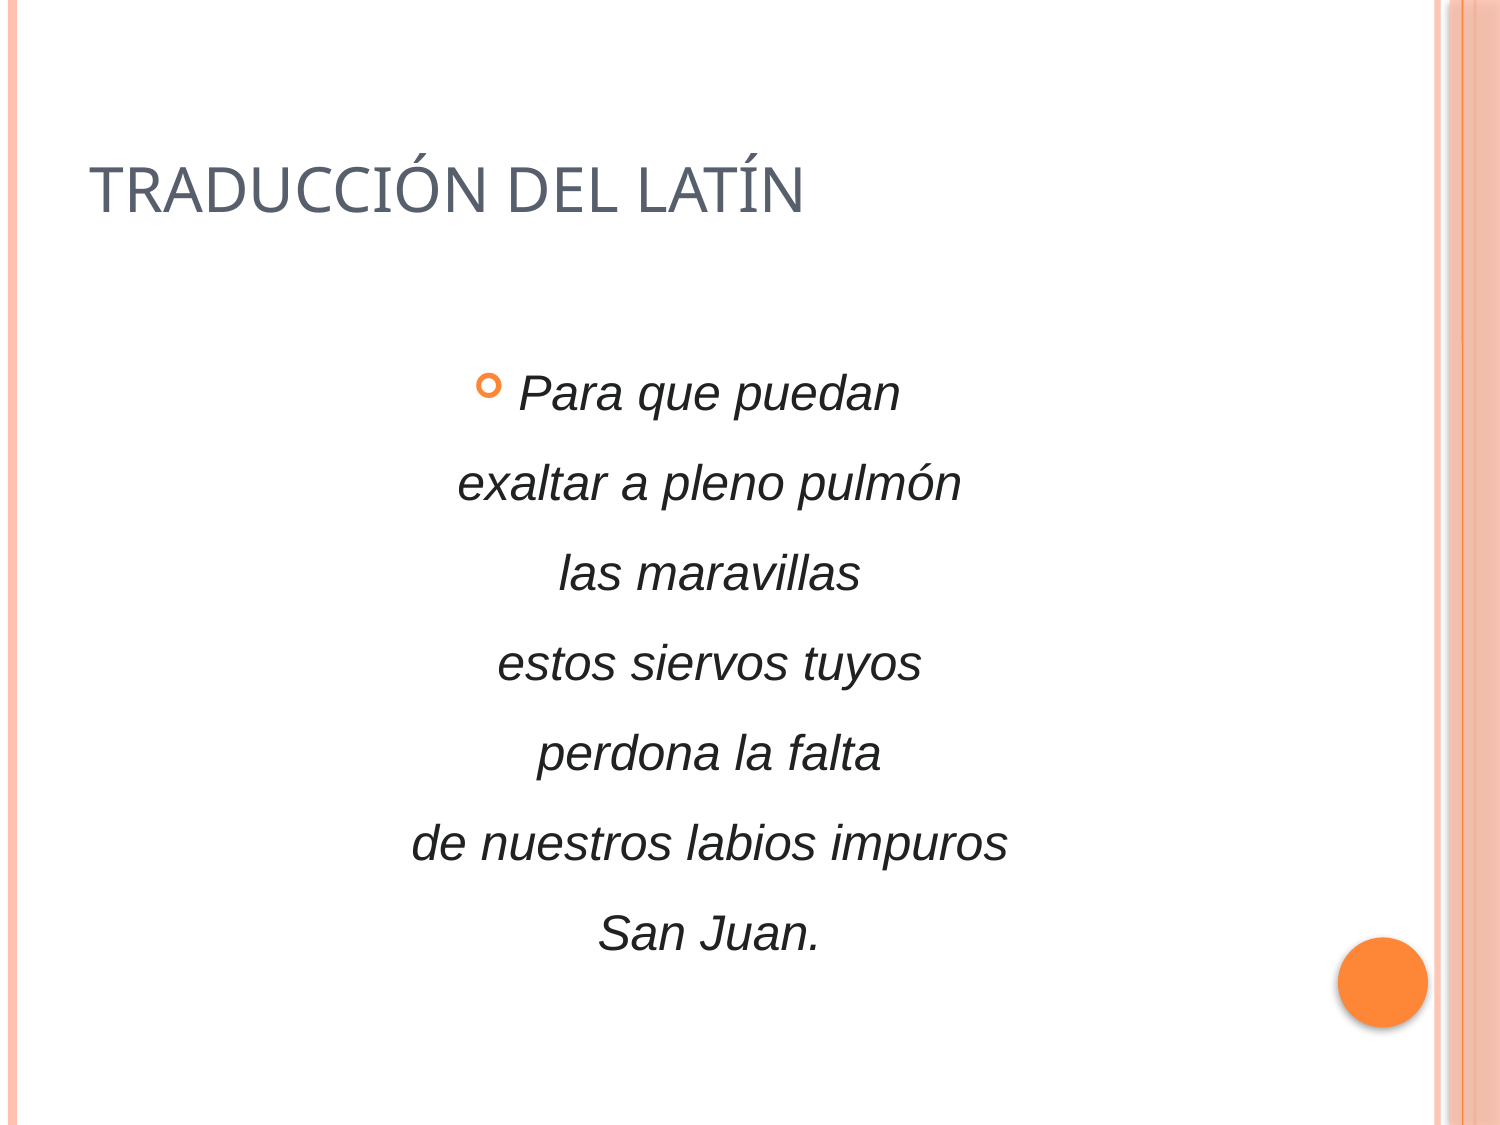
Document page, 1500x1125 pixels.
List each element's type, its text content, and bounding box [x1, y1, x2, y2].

title Traducción del latín [75, 45, 1300, 233]
list Para que puedan exaltar a pleno pulmón las maravillas estos siervos tuyos perdona la falta de nuestros labios impuros San Juan. [75, 322, 1300, 1123]
